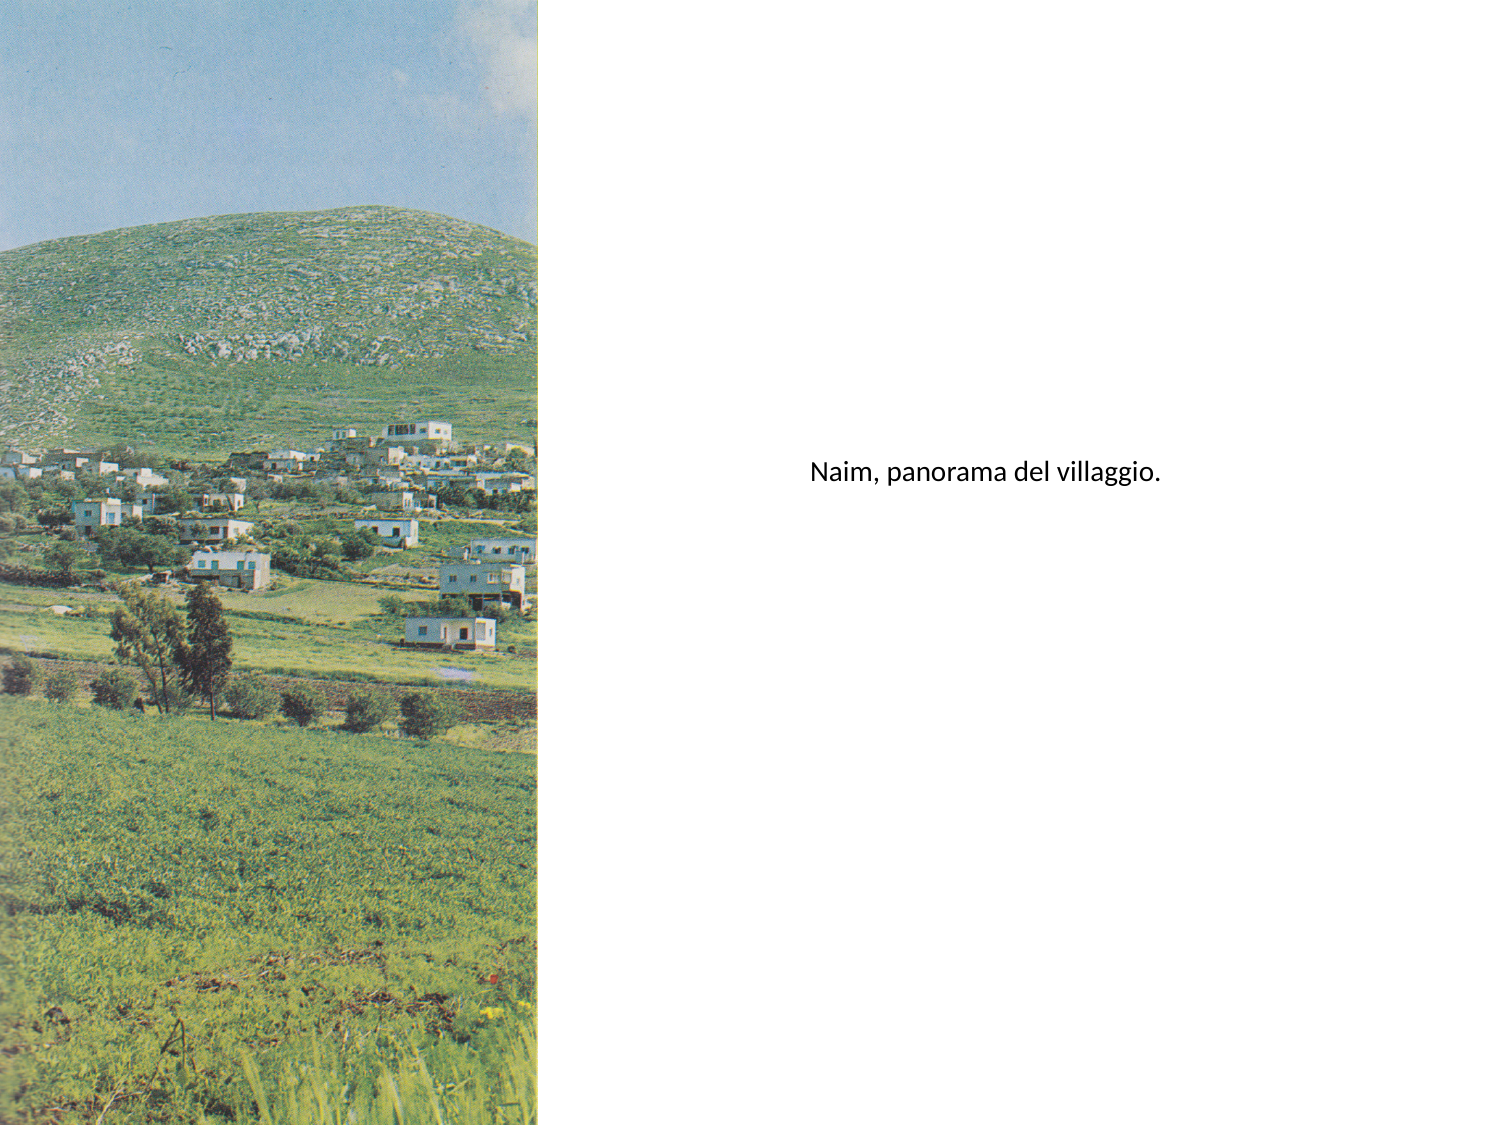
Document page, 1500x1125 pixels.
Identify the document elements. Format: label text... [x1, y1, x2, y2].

picture [0, 0, 538, 1125]
title Naim, panorama del villaggio. [584, 349, 1388, 591]
